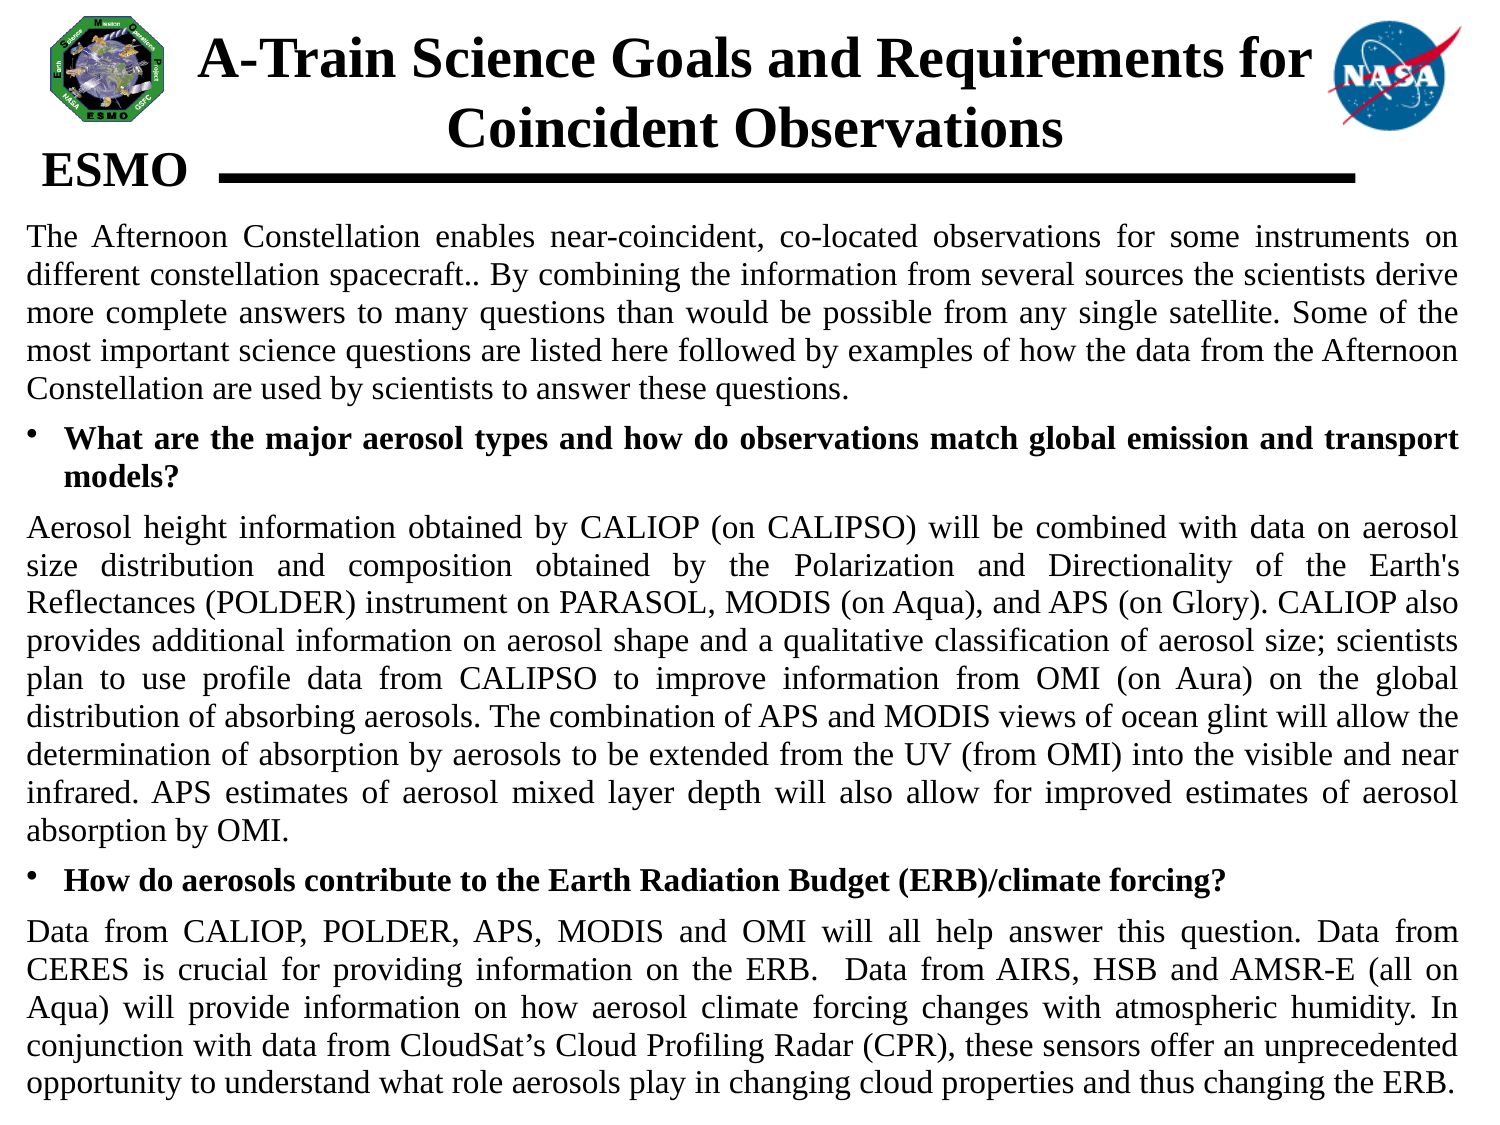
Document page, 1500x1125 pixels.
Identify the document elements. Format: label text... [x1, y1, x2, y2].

picture [50, 16, 154, 122]
picture [1327, 9, 1462, 143]
text_box The Afternoon Constellation enables near-coincident, co-located observations for some instruments on different constellation spacecraft.. By combining the information from several sources the scientists derive more complete answers to many questions than would be possible from any single satellite. Some of the most important science questions are listed here followed by examples of how the data from the Afternoon Constellation are used by scientists to answer these questions. What are the major aerosol types and how do observations match global emission and transport models? Aerosol height information obtained by CALIOP (on CALIPSO) will be combined with data on aerosol size distribution and composition obtained by the Polarization and Directionality of the Earth's Reflectances (POLDER) instrument on PARASOL, MODIS (on Aqua), and APS (on Glory). CALIOP also provides additional information on aerosol shape and a qualitative classification of aerosol size; scientists plan to use profile data from CALIPSO to improve information from OMI (on Aura) on the global distribution of absorbing aerosols. The combination of APS and MODIS views of ocean glint will allow the determination of absorption by aerosols to be extended from the UV (from OMI) into the visible and near infrared. APS estimates of aerosol mixed layer depth will also allow for improved estimates of aerosol absorption by OMI. How do aerosols contribute to the Earth Radiation Budget (ERB)/climate forcing? Data from CALIOP, POLDER, APS, MODIS and OMI will all help answer this question. Data from CERES is crucial for providing information on the ERB. Data from AIRS, HSB and AMSR-E (all on Aqua) will provide information on how aerosol climate forcing changes with atmospheric humidity. In conjunction with data from CloudSat’s Cloud Profiling Radar (CPR), these sensors offer an unprecedented opportunity to understand what role aerosols play in changing cloud properties and thus changing the ERB. [11, 209, 1477, 1109]
title A-Train Science Goals and Requirements for Coincident Observations [154, 11, 1357, 159]
